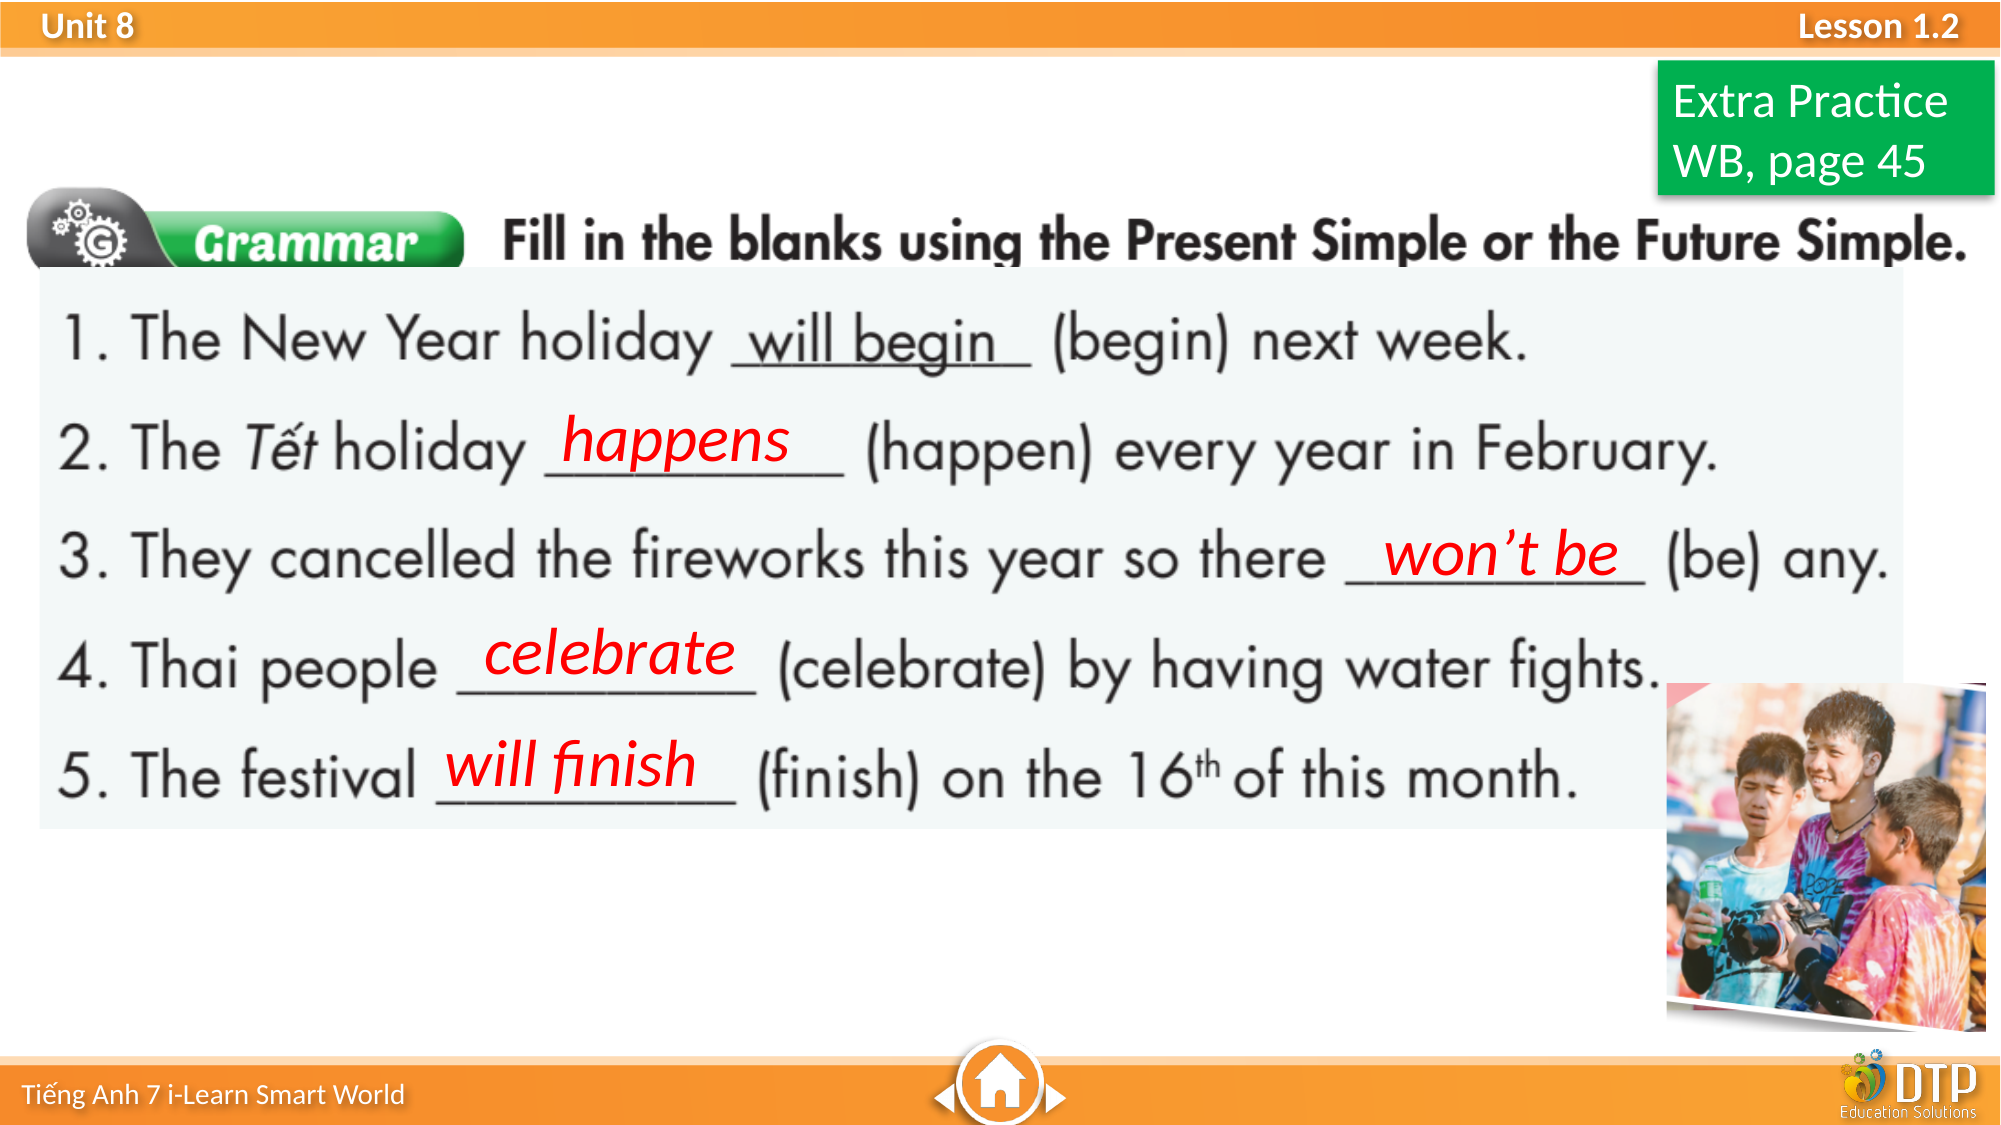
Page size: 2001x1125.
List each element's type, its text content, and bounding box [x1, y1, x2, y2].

picture [0, 2, 2001, 1125]
text_box Extra Practice WB, page 45 [1657, 60, 1995, 196]
